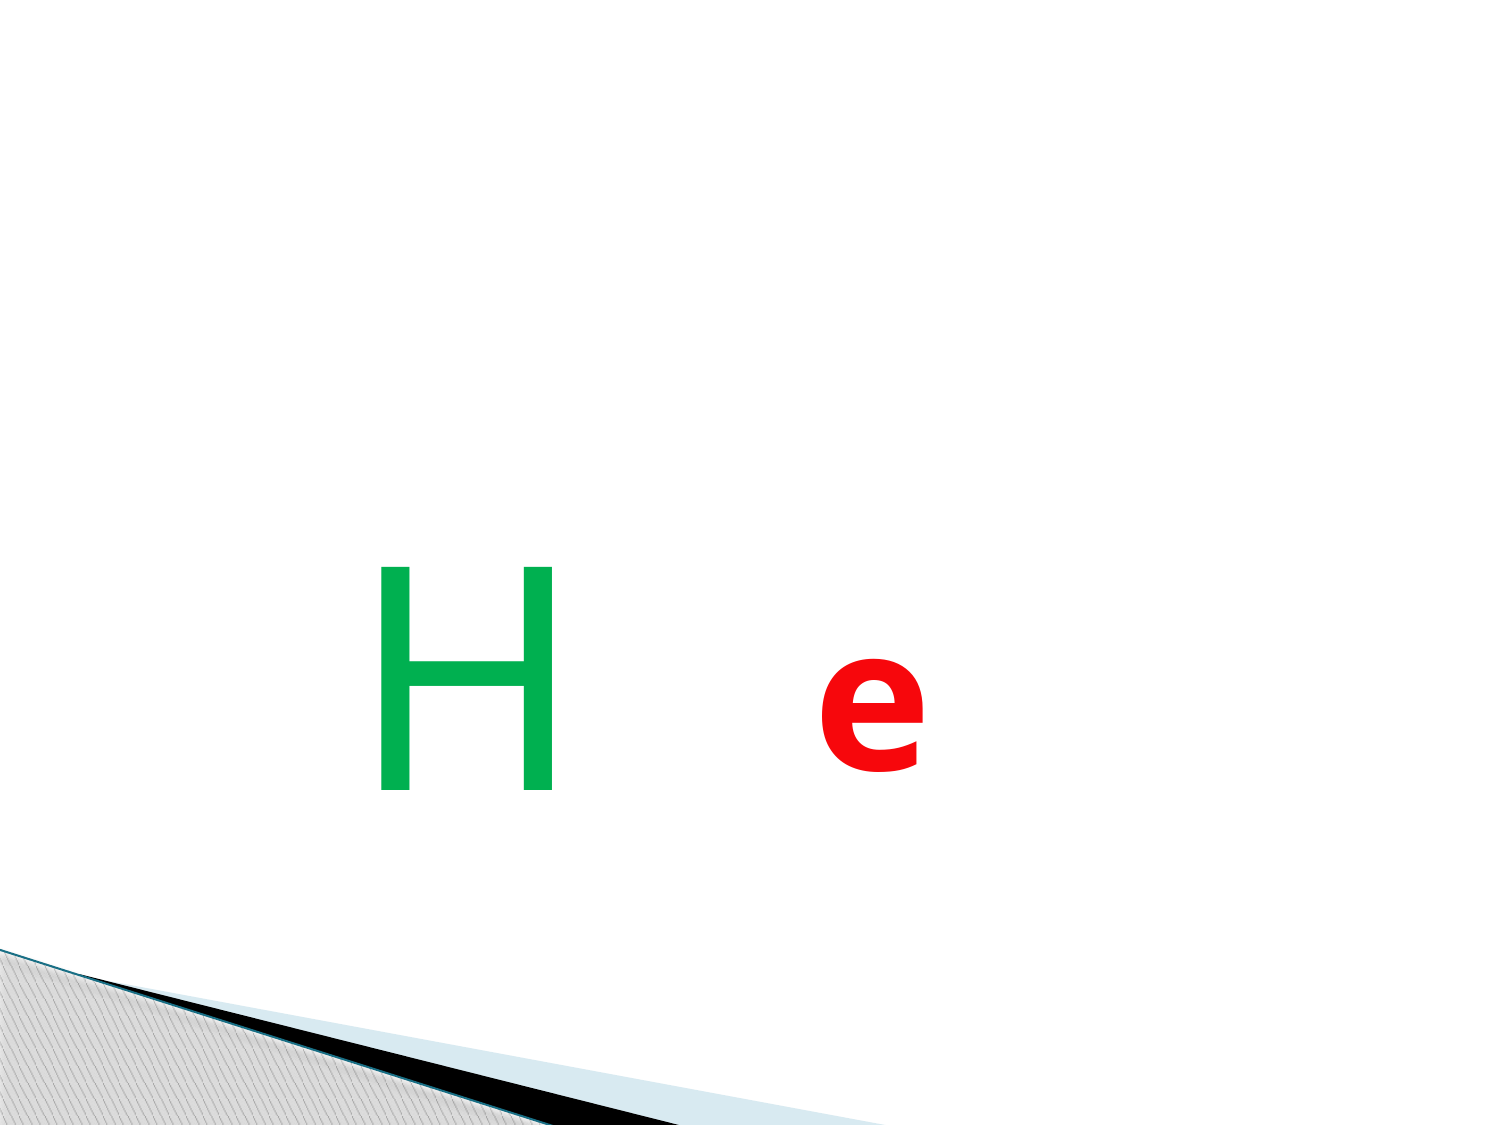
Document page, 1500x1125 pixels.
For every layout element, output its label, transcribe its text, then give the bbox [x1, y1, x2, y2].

list Н [75, 243, 1425, 986]
text_box е [714, 562, 1032, 818]
